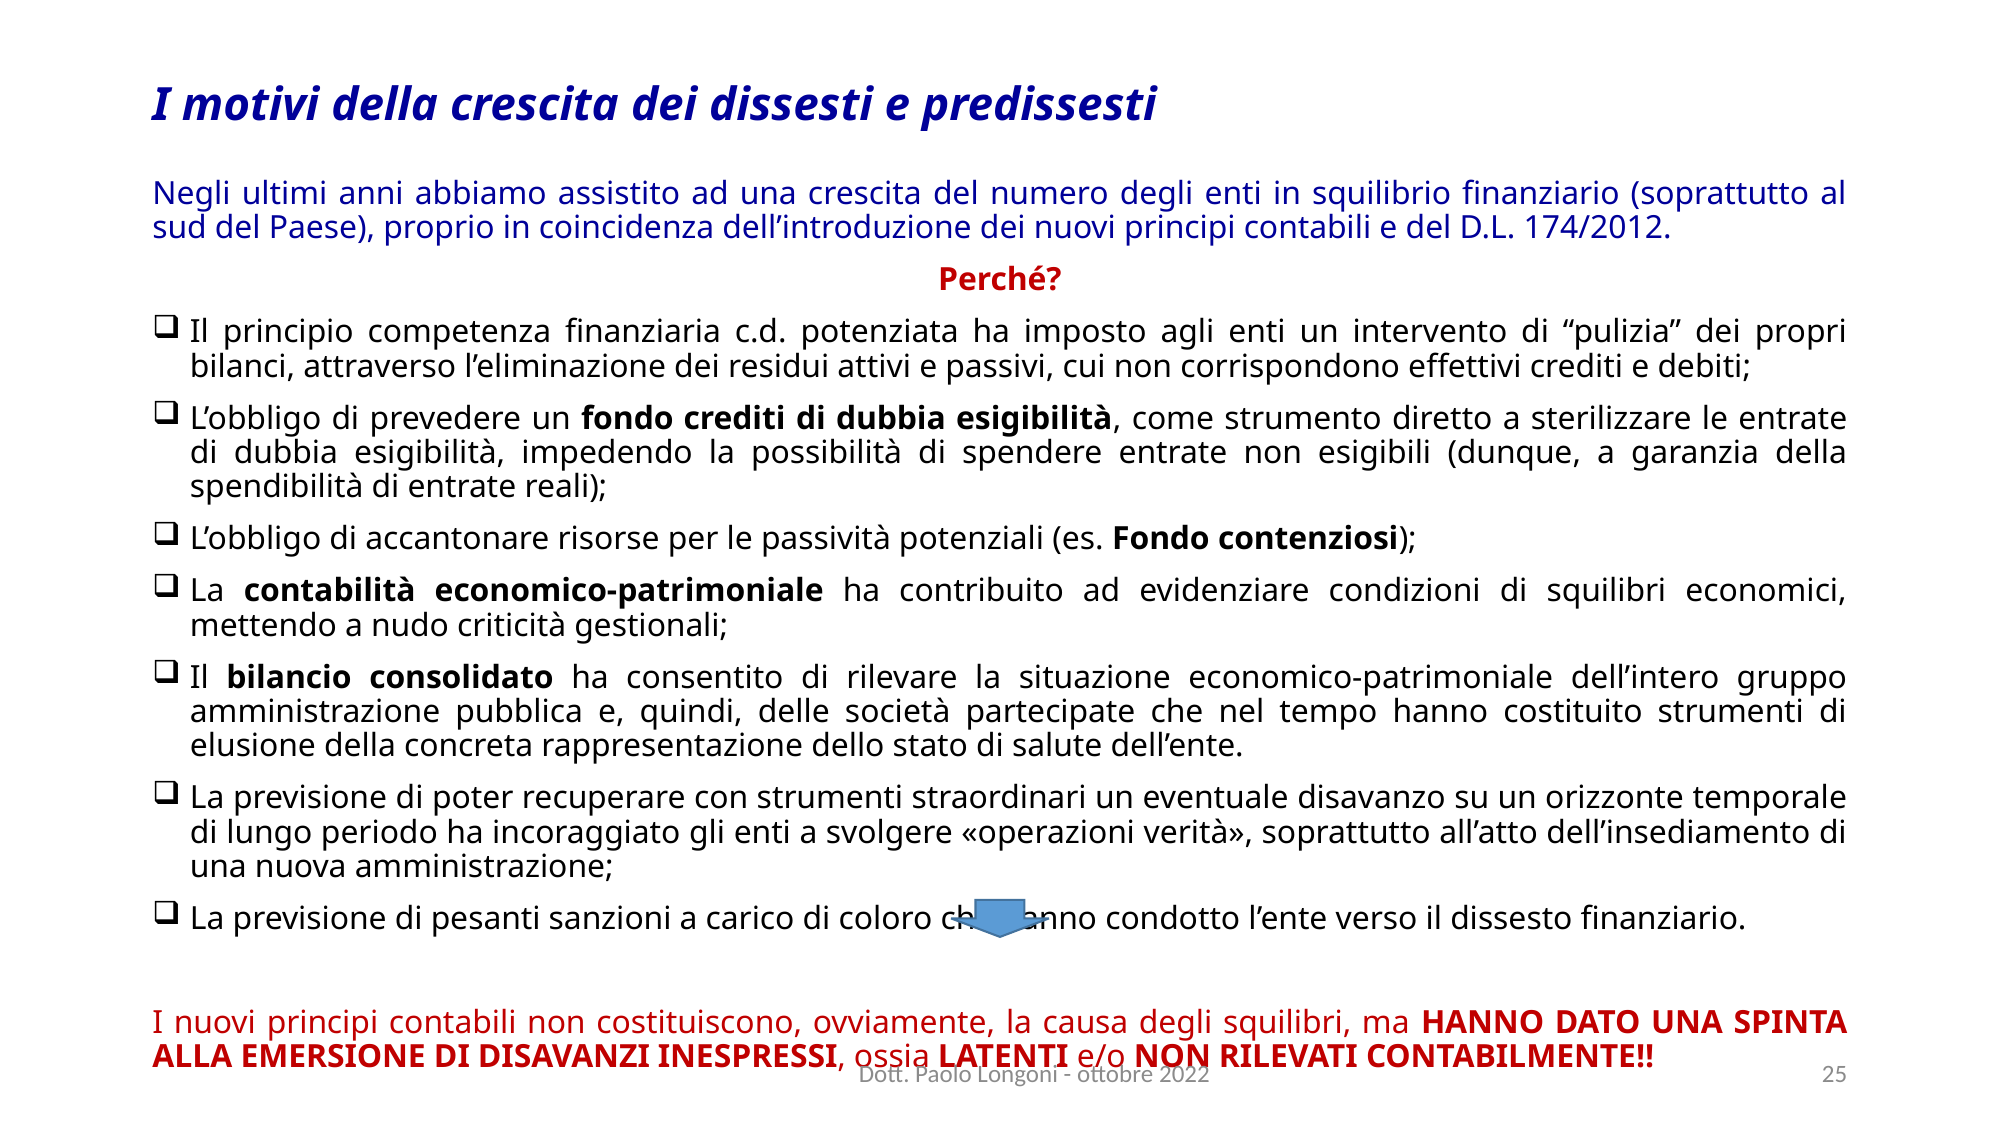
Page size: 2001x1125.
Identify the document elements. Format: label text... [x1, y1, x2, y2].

slide_number 25 [1412, 1042, 1863, 1103]
title I motivi della crescita dei dissesti e predissesti [137, 59, 1863, 153]
text_box [950, 898, 1050, 939]
list Negli ultimi anni abbiamo assistito ad una crescita del numero degli enti in squilibrio finanziario (soprattutto al sud del Paese), proprio in coincidenza dell’introduzione dei nuovi principi contabili e del D.L. 174/2012. Perché? Il principio competenza finanziaria c.d. potenziata ha imposto agli enti un intervento di “pulizia” dei propri bilanci, attraverso l’eliminazione dei residui attivi e passivi, cui non corrispondono effettivi crediti e debiti; L’obbligo di prevedere un fondo crediti di dubbia esigibilità, come strumento diretto a sterilizzare le entrate di dubbia esigibilità, impedendo la possibilità di spendere entrate non esigibili (dunque, a garanzia della spendibilità di entrate reali); L’obbligo di accantonare risorse per le passività potenziali (es. Fondo contenziosi); La contabilità economico-patrimoniale ha contribuito ad evidenziare condizioni di squilibri economici, mettendo a nudo criticità gestionali; Il bilancio consolidato ha consentito di rilevare la situazione economico-patrimoniale dell’intero gruppo amministrazione pubblica e, quindi, delle società partecipate che nel tempo hanno costituito strumenti di elusione della concreta rappresentazione dello stato di salute dell’ente. La previsione di poter recuperare con strumenti straordinari un eventuale disavanzo su un orizzonte temporale di lungo periodo ha incoraggiato gli enti a svolgere «operazioni verità», soprattutto all’atto dell’insediamento di una nuova amministrazione; La previsione di pesanti sanzioni a carico di coloro che hanno condotto l’ente verso il dissesto finanziario. I nuovi principi contabili non costituiscono, ovviamente, la causa degli squilibri, ma HANNO DATO UNA SPINTA ALLA EMERSIONE DI DISAVANZI INESPRESSI, ossia LATENTI e/o NON RILEVATI CONTABILMENTE!! [137, 169, 1863, 1103]
footer Dott. Paolo Longoni - ottobre 2022 [428, 1042, 1412, 1103]
